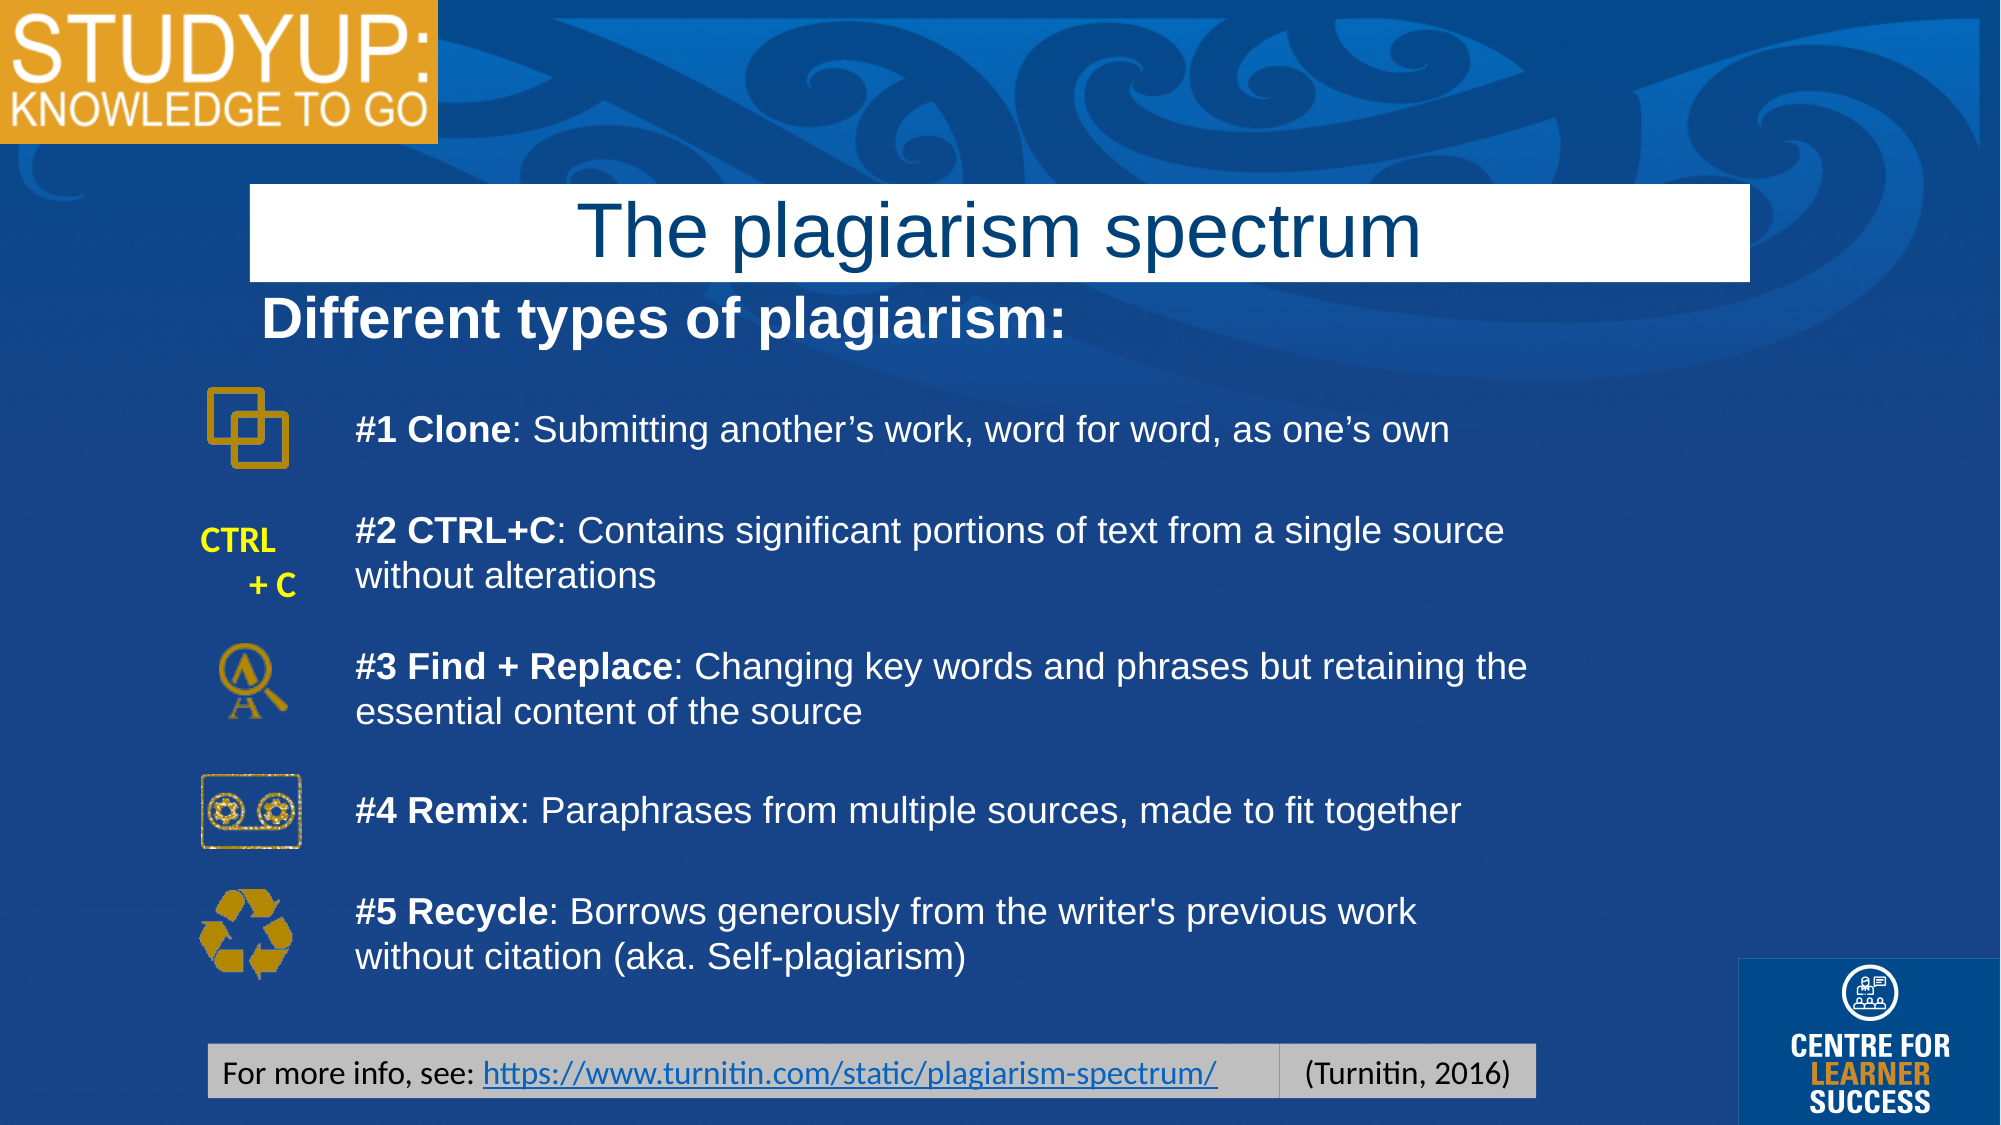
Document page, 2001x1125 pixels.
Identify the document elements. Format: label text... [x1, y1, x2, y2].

picture [0, 0, 2001, 1125]
text_box #1 Clone: Submitting another’s work, word for word, as one’s own [340, 397, 1553, 457]
text_box For more info, see: https://www.turnitin.com/static/plagiarism-spectrum/ [207, 1043, 1279, 1099]
title The plagiarism spectrum [249, 184, 1750, 283]
text_box [30, 909, 790, 1090]
text_box #4 Remix: Paraphrases from multiple sources, made to fit together [340, 778, 1553, 839]
text_box (Turnitin, 2016) [1279, 1043, 1537, 1099]
text_box #3 Find + Replace: Changing key words and phrases but retaining the essential content of the source [340, 634, 1553, 740]
text_box #2 CTRL+C: Contains significant portions of text from a single source without alterations [340, 498, 1553, 604]
text_box CTRL + C [185, 507, 311, 613]
text_box #5 Recycle: Borrows generously from the writer's previous work without citation (aka. Self-plagiarism) [340, 879, 1553, 985]
text_box Different types of plagiarism: [246, 272, 1404, 358]
